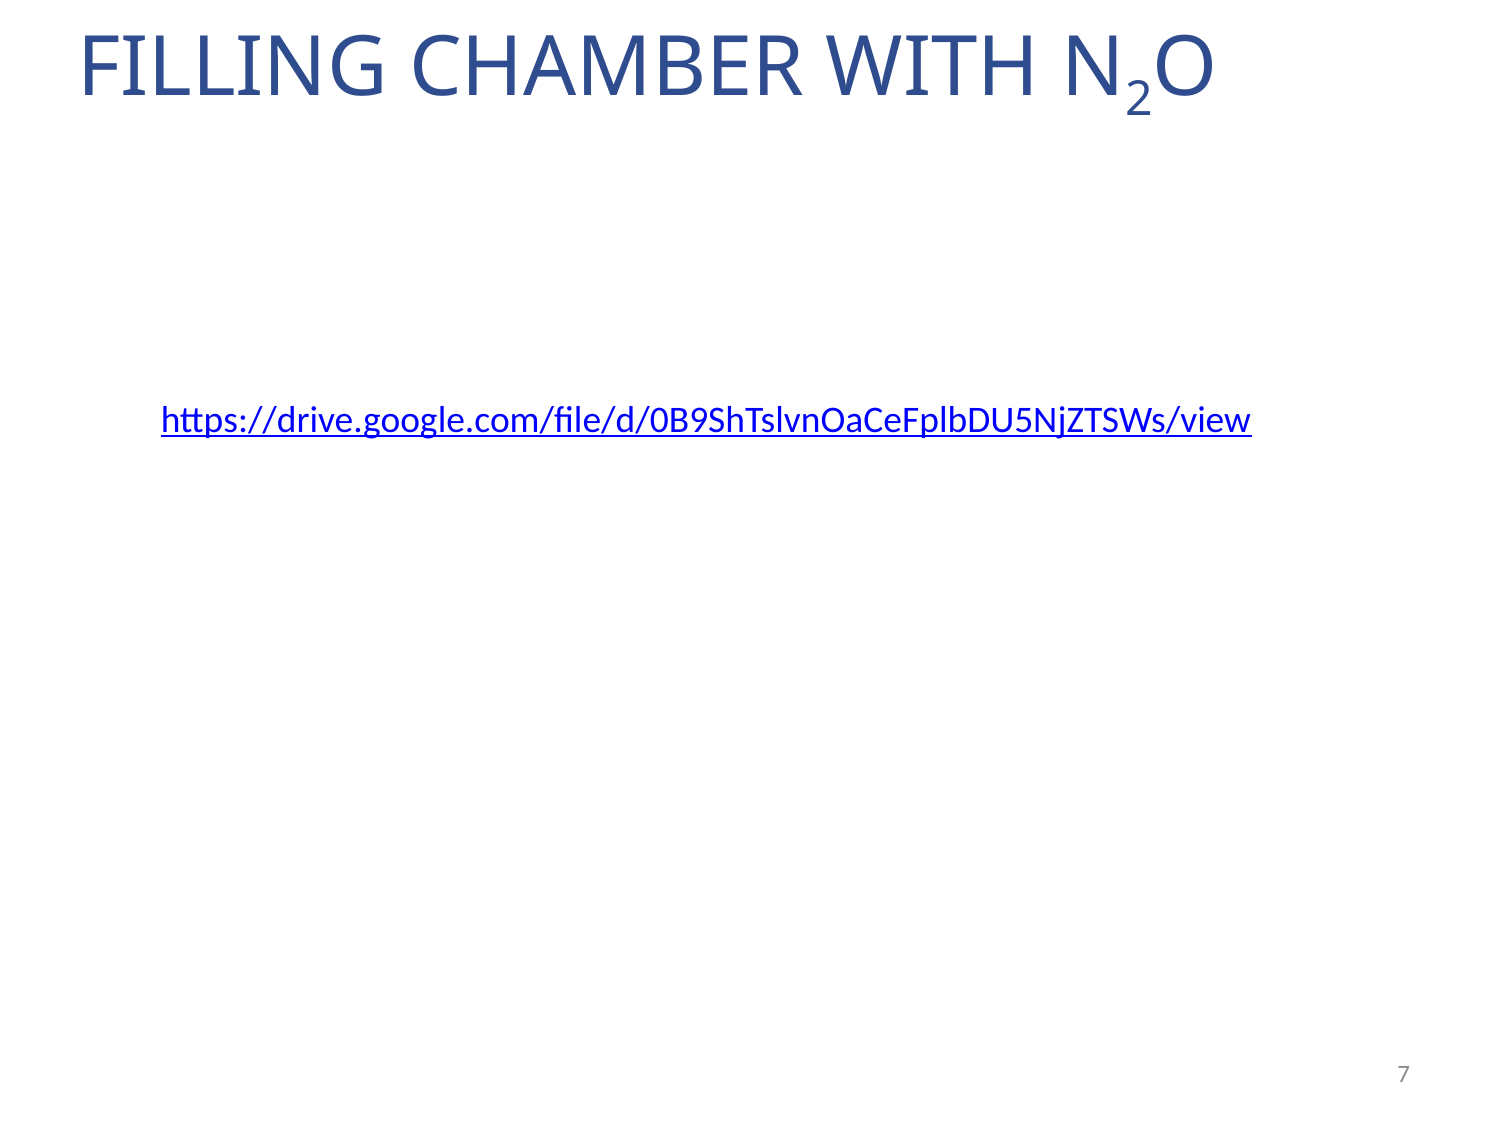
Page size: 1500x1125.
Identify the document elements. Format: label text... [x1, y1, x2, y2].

slide_number 7 [1074, 1042, 1425, 1103]
text_box https://drive.google.com/file/d/0B9ShTslvnOaCeFplbDU5NjZTSWs/view [146, 387, 1359, 448]
text_box Filling Chamber with N2O [62, 0, 1413, 138]
